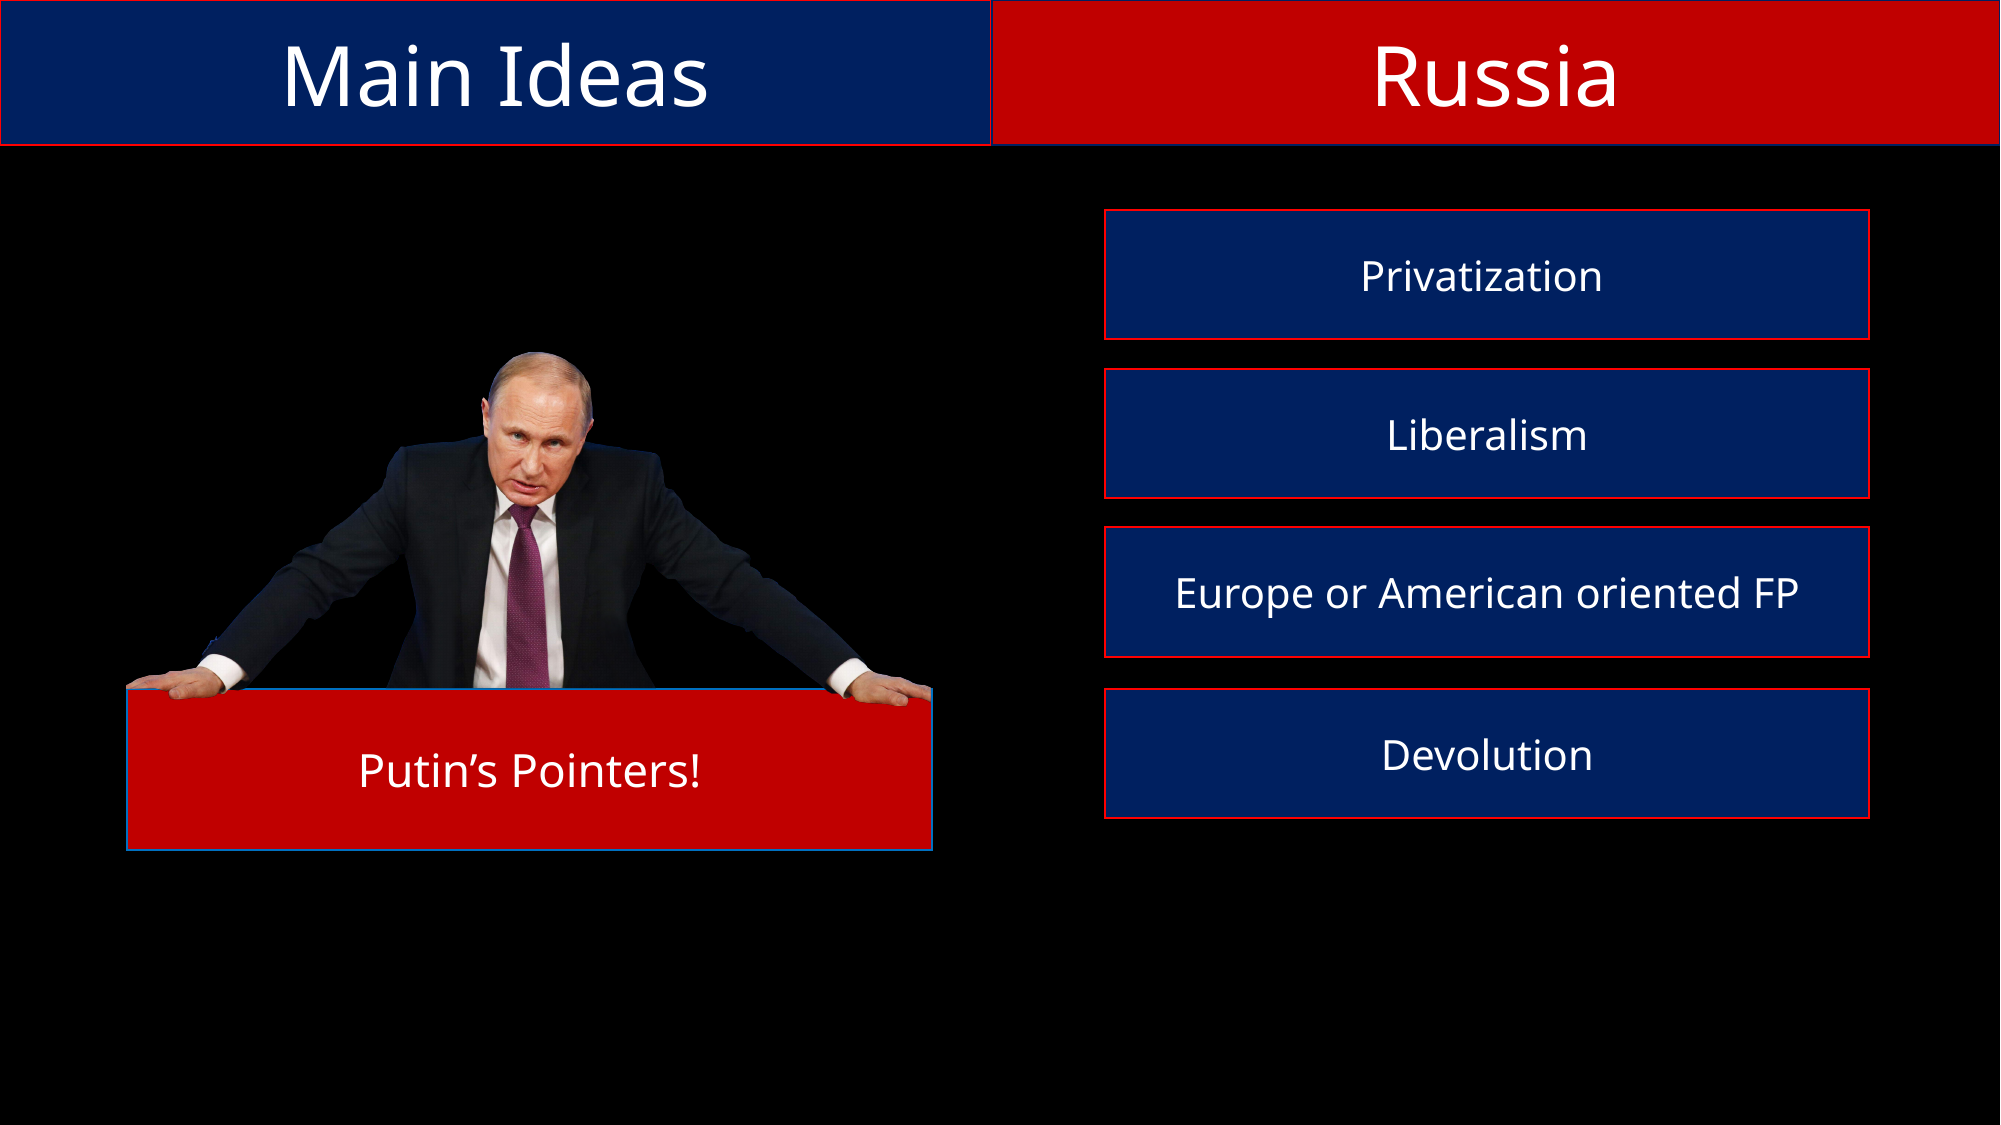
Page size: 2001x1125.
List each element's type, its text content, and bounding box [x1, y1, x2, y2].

text_box Liberalism [1104, 368, 1870, 499]
text_box Privatization [1104, 209, 1870, 340]
text_box Devolution [1104, 688, 1870, 819]
text_box Putin’s Pointers! [126, 721, 933, 851]
text_box Russia [991, 0, 2000, 146]
picture [126, 214, 933, 721]
text_box Europe or American oriented FP [1104, 526, 1870, 658]
text_box Main Ideas [0, 0, 991, 146]
